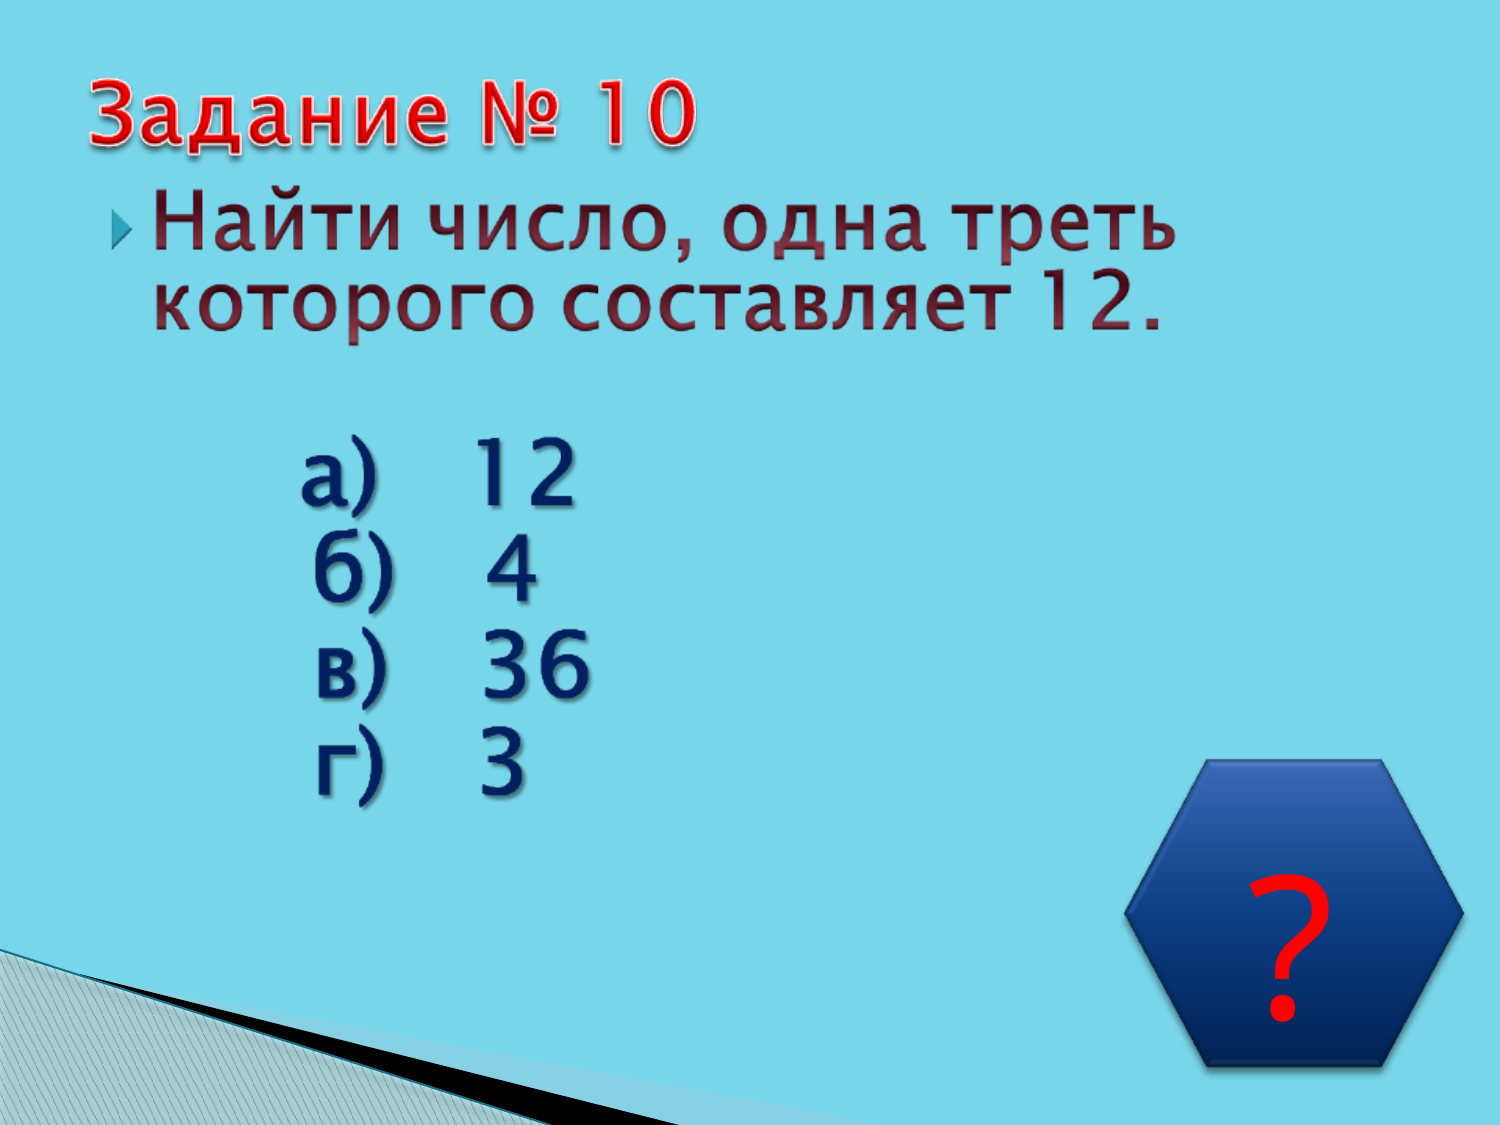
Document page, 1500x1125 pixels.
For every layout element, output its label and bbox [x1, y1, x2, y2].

title [26, 39, 1427, 201]
text_box [1111, 753, 1500, 1087]
list [73, 211, 1427, 928]
